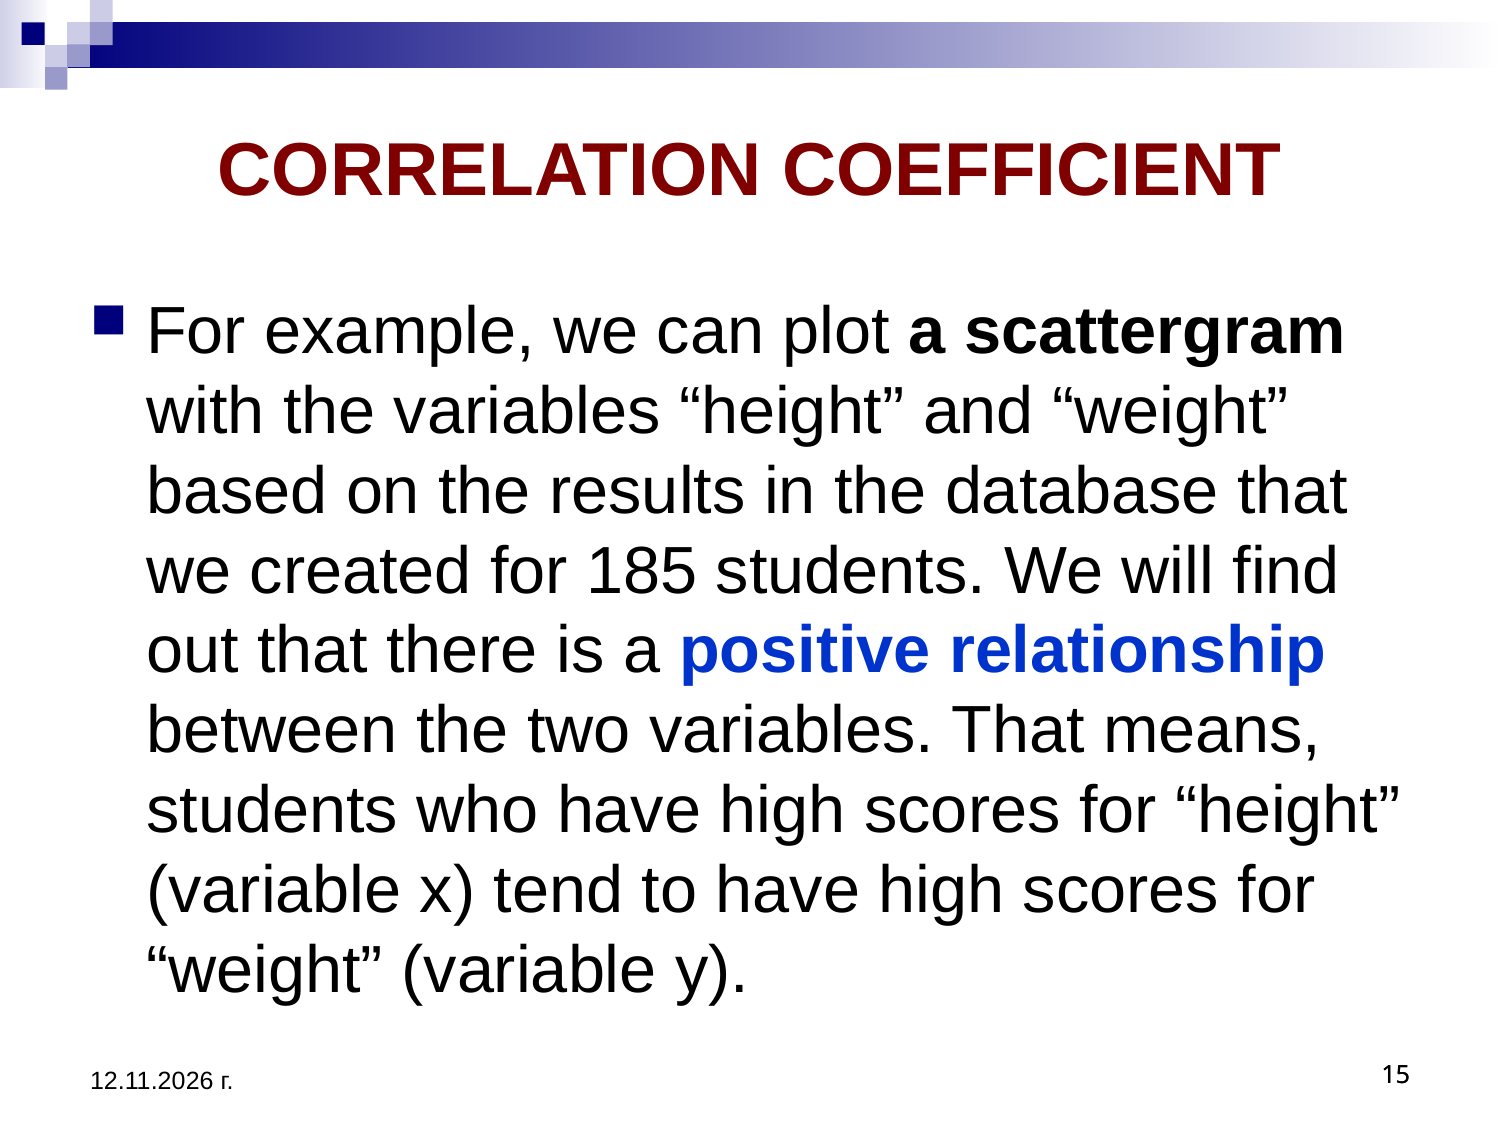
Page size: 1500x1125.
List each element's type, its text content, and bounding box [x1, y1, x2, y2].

title CORRELATION COEFFICIENT [75, 75, 1425, 256]
list For example, we can plot a scattergram with the variables “height” and “weight” based on the results in the database that we created for 185 students. We will find out that there is a positive relationship between the two variables. That means, students who have high scores for “height” (variable x) tend to have high scores for “weight” (variable y). [75, 278, 1425, 1025]
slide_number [75, 1024, 425, 1103]
text_box 15 [1074, 1025, 1425, 1100]
